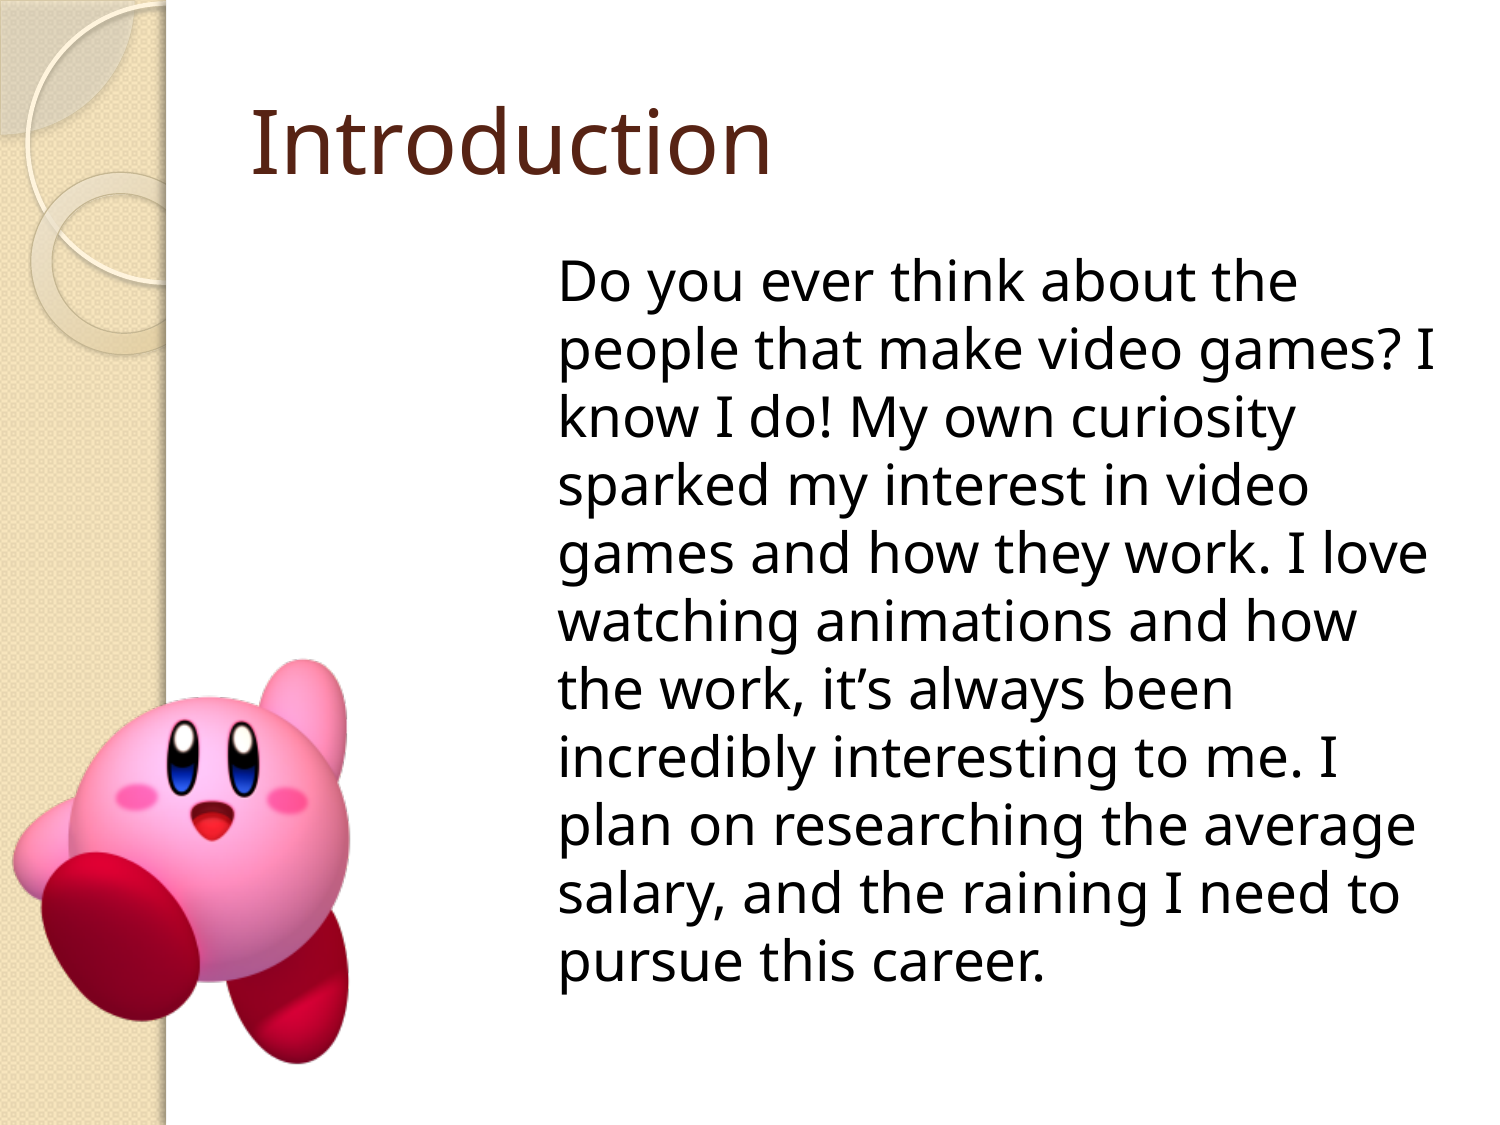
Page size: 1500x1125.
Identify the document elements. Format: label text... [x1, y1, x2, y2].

list Do you ever think about the people that make video games? I know I do! My own curiosity sparked my interest in video games and how they work. I love watching animations and how the work, it’s always been incredibly interesting to me. I plan on researching the average salary, and the raining I need to pursue this career. [487, 237, 1466, 1013]
title Introduction [235, 45, 1466, 233]
picture [0, 624, 444, 1094]
